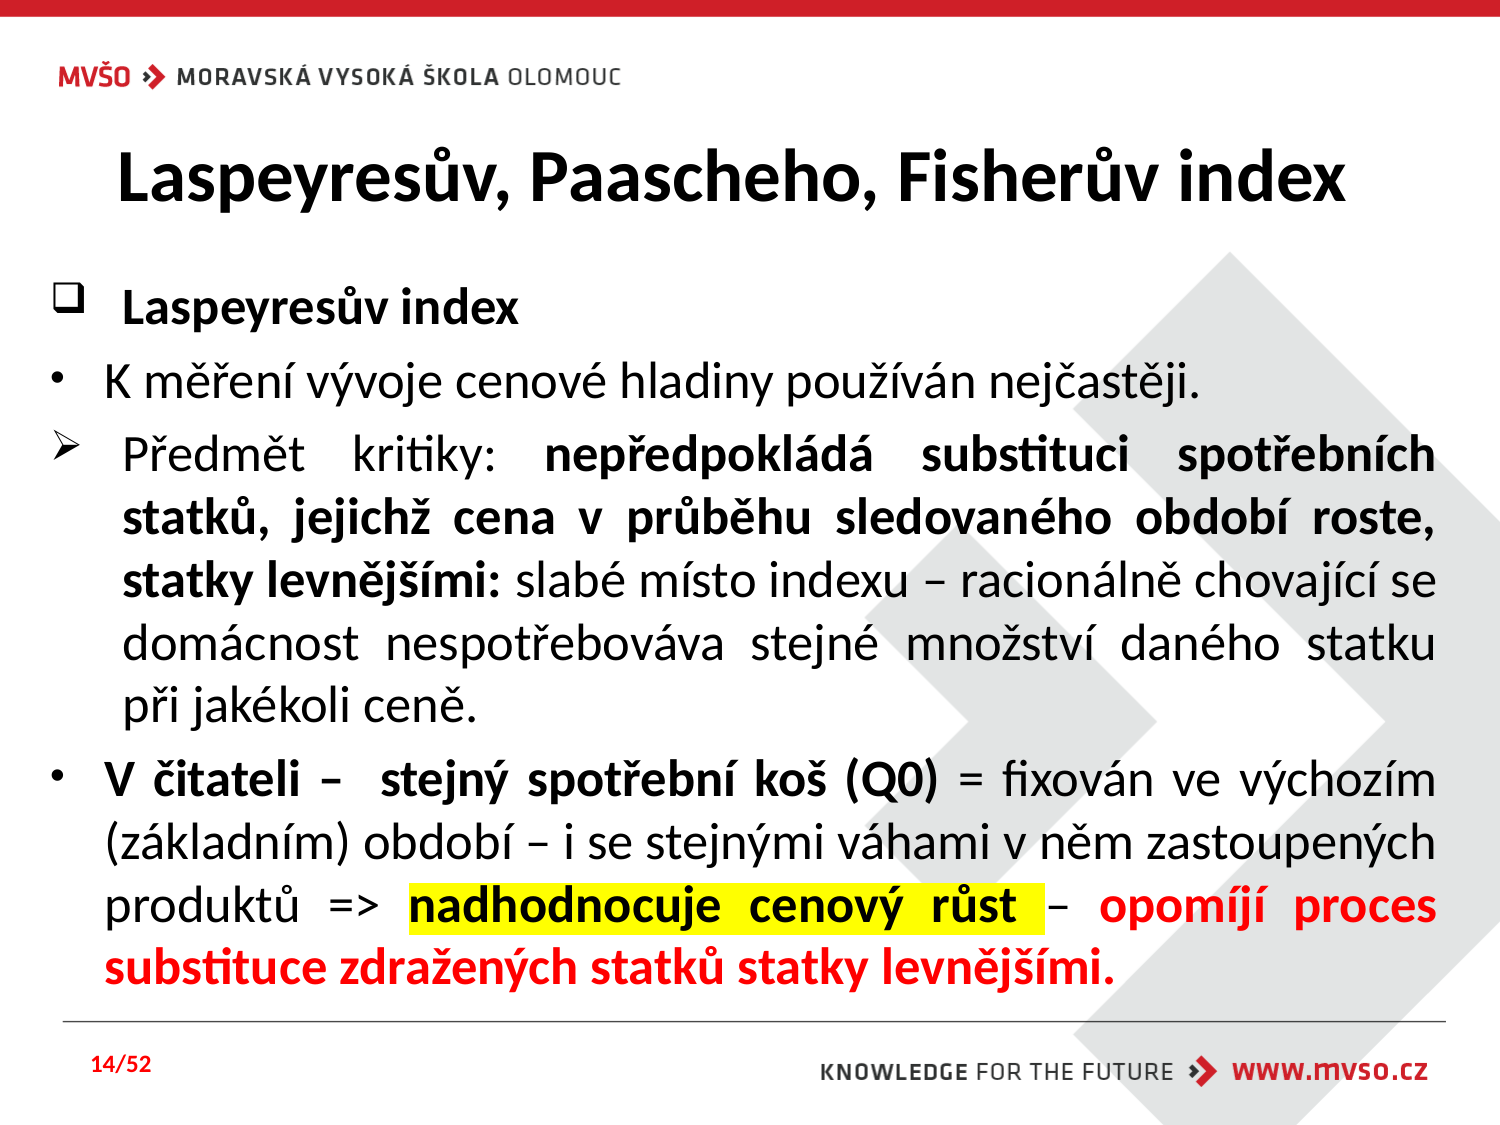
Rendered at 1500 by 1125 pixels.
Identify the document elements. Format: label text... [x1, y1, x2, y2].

list Laspeyresův index K měření vývoje cenové hladiny používán nejčastěji. Předmět kritiky: nepředpokládá substituci spotřebních statků, jejichž cena v průběhu sledovaného období roste, statky levnějšími: slabé místo indexu – racionálně chovající se domácnost nespotřebováva stejné množství daného statku při jakékoli ceně. V čitateli – stejný spotřební koš (Q0) = fixován ve výchozím (základním) období – i se stejnými váhami v něm zastoupených produktů => nadhodnocuje cenový růst – opomíjí proces substituce zdražených statků statky levnějšími. [34, 265, 1453, 1068]
text_box 14/52 [74, 1040, 213, 1085]
picture [0, 0, 1500, 1125]
title Laspeyresův, Paascheho, Fisherův index [75, 77, 1425, 265]
